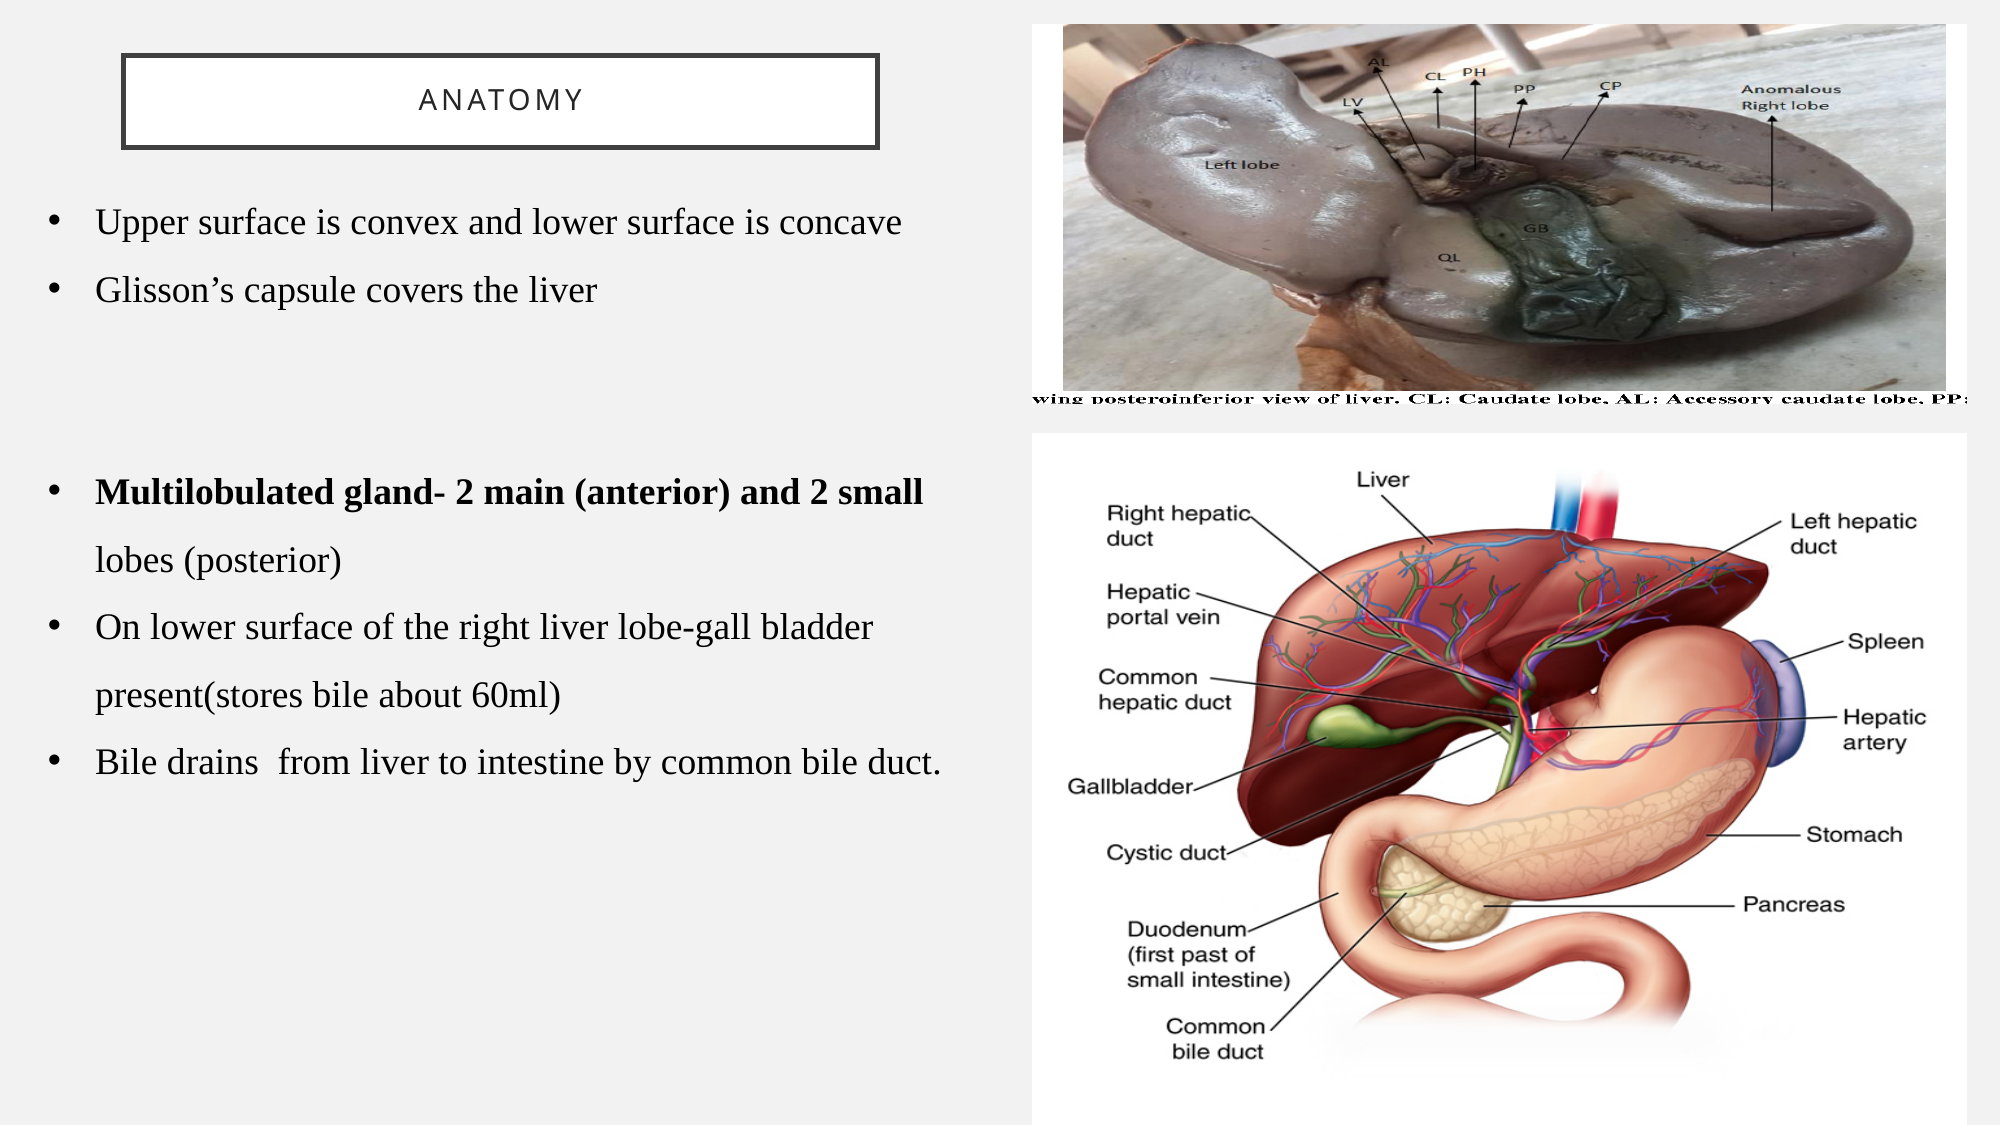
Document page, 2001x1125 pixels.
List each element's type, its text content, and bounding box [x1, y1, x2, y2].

text_box Upper surface is convex and lower surface is concave Glisson’s capsule covers the liver Multilobulated gland- 2 main (anterior) and 2 small lobes (posterior) On lower surface of the right liver lobe-gall bladder present(stores bile about 60ml) Bile drains from liver to intestine by common bile duct. [33, 167, 967, 790]
picture [1032, 433, 1967, 1125]
title ANATOMY [121, 53, 880, 150]
picture [1032, 24, 1967, 404]
